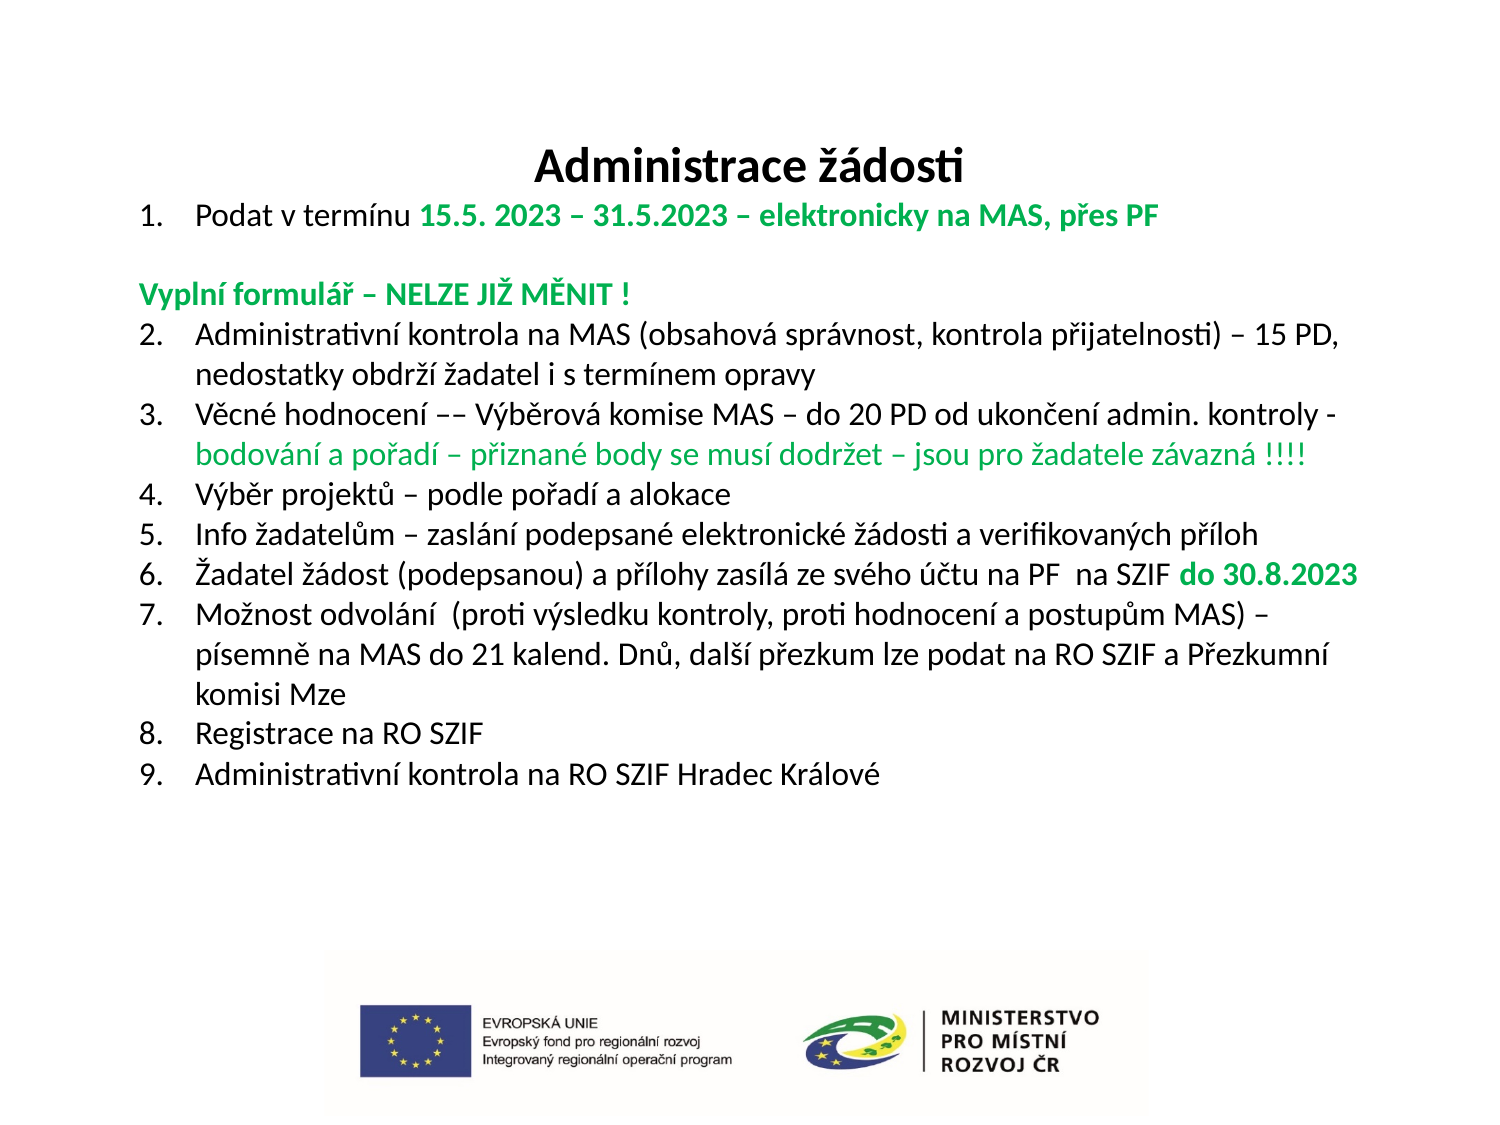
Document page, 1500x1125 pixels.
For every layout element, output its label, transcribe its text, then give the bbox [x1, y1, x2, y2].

picture [324, 950, 1149, 1116]
text_box Administrace žádosti Podat v termínu 15.5. 2023 – 31.5.2023 – elektronicky na MAS, přes PF Vyplní formulář – NELZE JIŽ MĚNIT ! Administrativní kontrola na MAS (obsahová správnost, kontrola přijatelnosti) – 15 PD, nedostatky obdrží žadatel i s termínem opravy Věcné hodnocení –– Výběrová komise MAS – do 20 PD od ukončení admin. kontroly - bodování a pořadí – přiznané body se musí dodržet – jsou pro žadatele závazná !!!! Výběr projektů – podle pořadí a alokace Info žadatelům – zaslání podepsané elektronické žádosti a verifikovaných příloh Žadatel žádost (podepsanou) a přílohy zasílá ze svého účtu na PF na SZIF do 30.8.2023 Možnost odvolání (proti výsledku kontroly, proti hodnocení a postupům MAS) – písemně na MAS do 21 kalend. Dnů, další přezkum lze podat na RO SZIF a Přezkumní komisi Mze Registrace na RO SZIF Administrativní kontrola na RO SZIF Hradec Králové [123, 125, 1376, 884]
